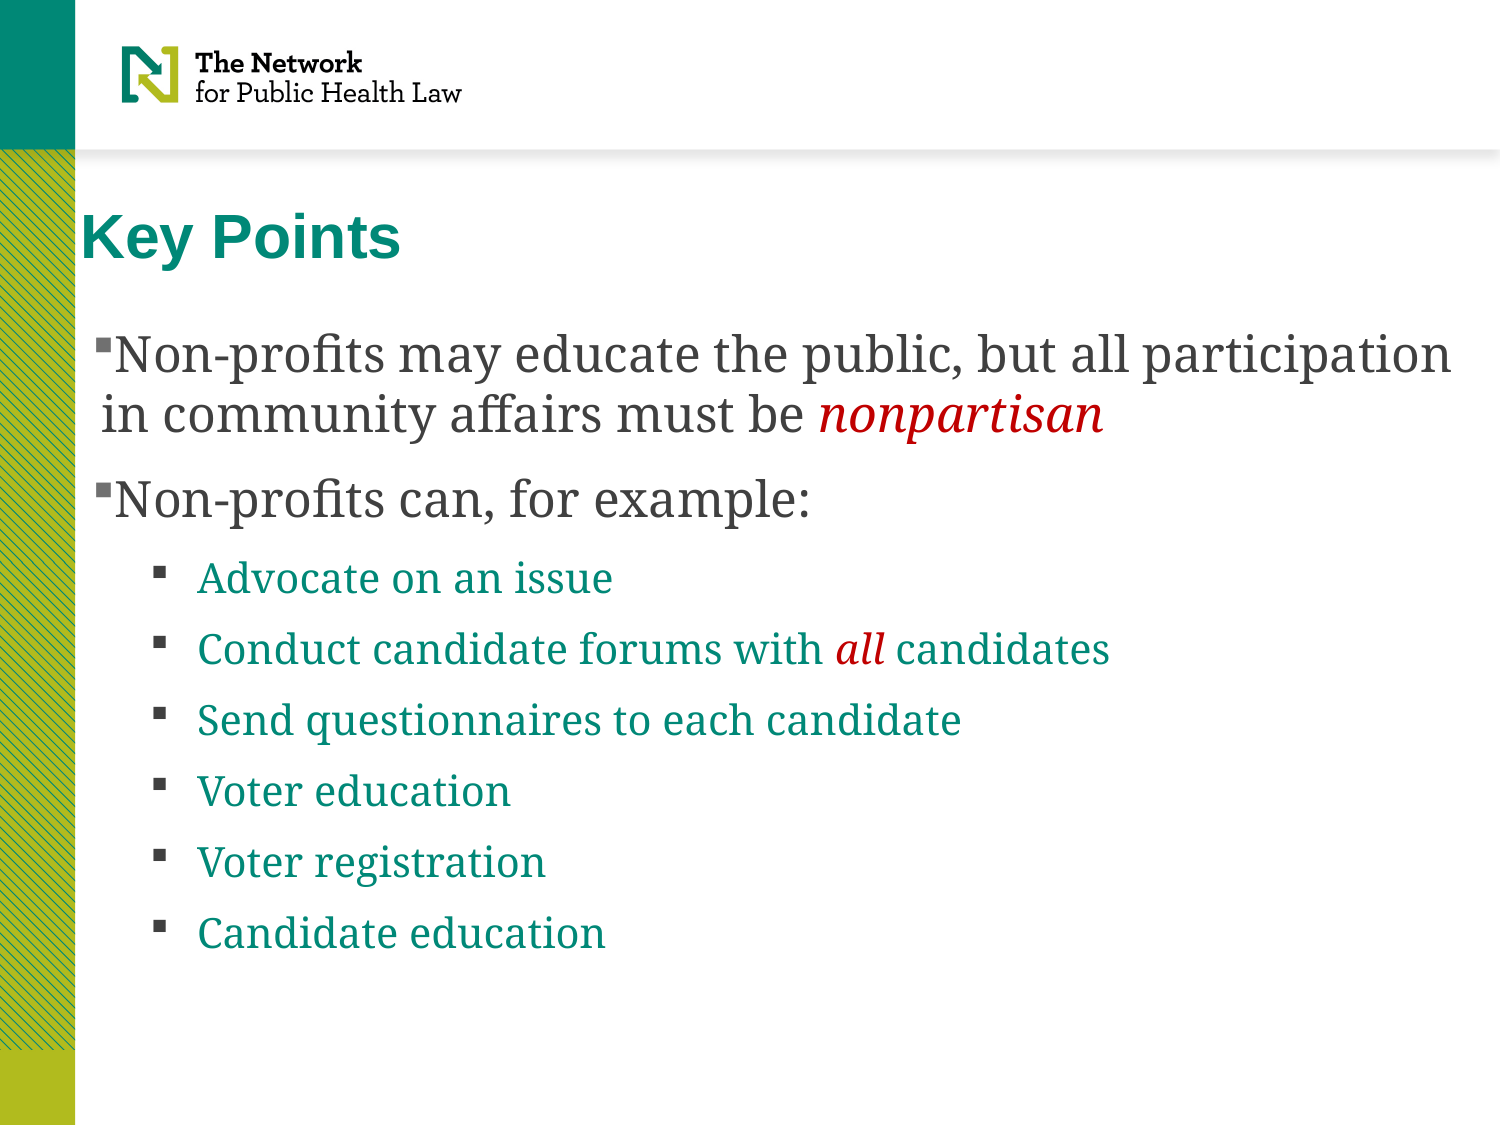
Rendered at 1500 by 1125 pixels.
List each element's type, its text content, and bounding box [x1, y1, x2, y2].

title Key Points [80, 195, 1500, 272]
list Non-profits may educate the public, but all participation in community affairs must be nonpartisan Non-profits can, for example: Advocate on an issue Conduct candidate forums with all candidates Send questionnaires to each candidate Voter education Voter registration Candidate education [92, 322, 1488, 963]
picture [0, 0, 1500, 1125]
